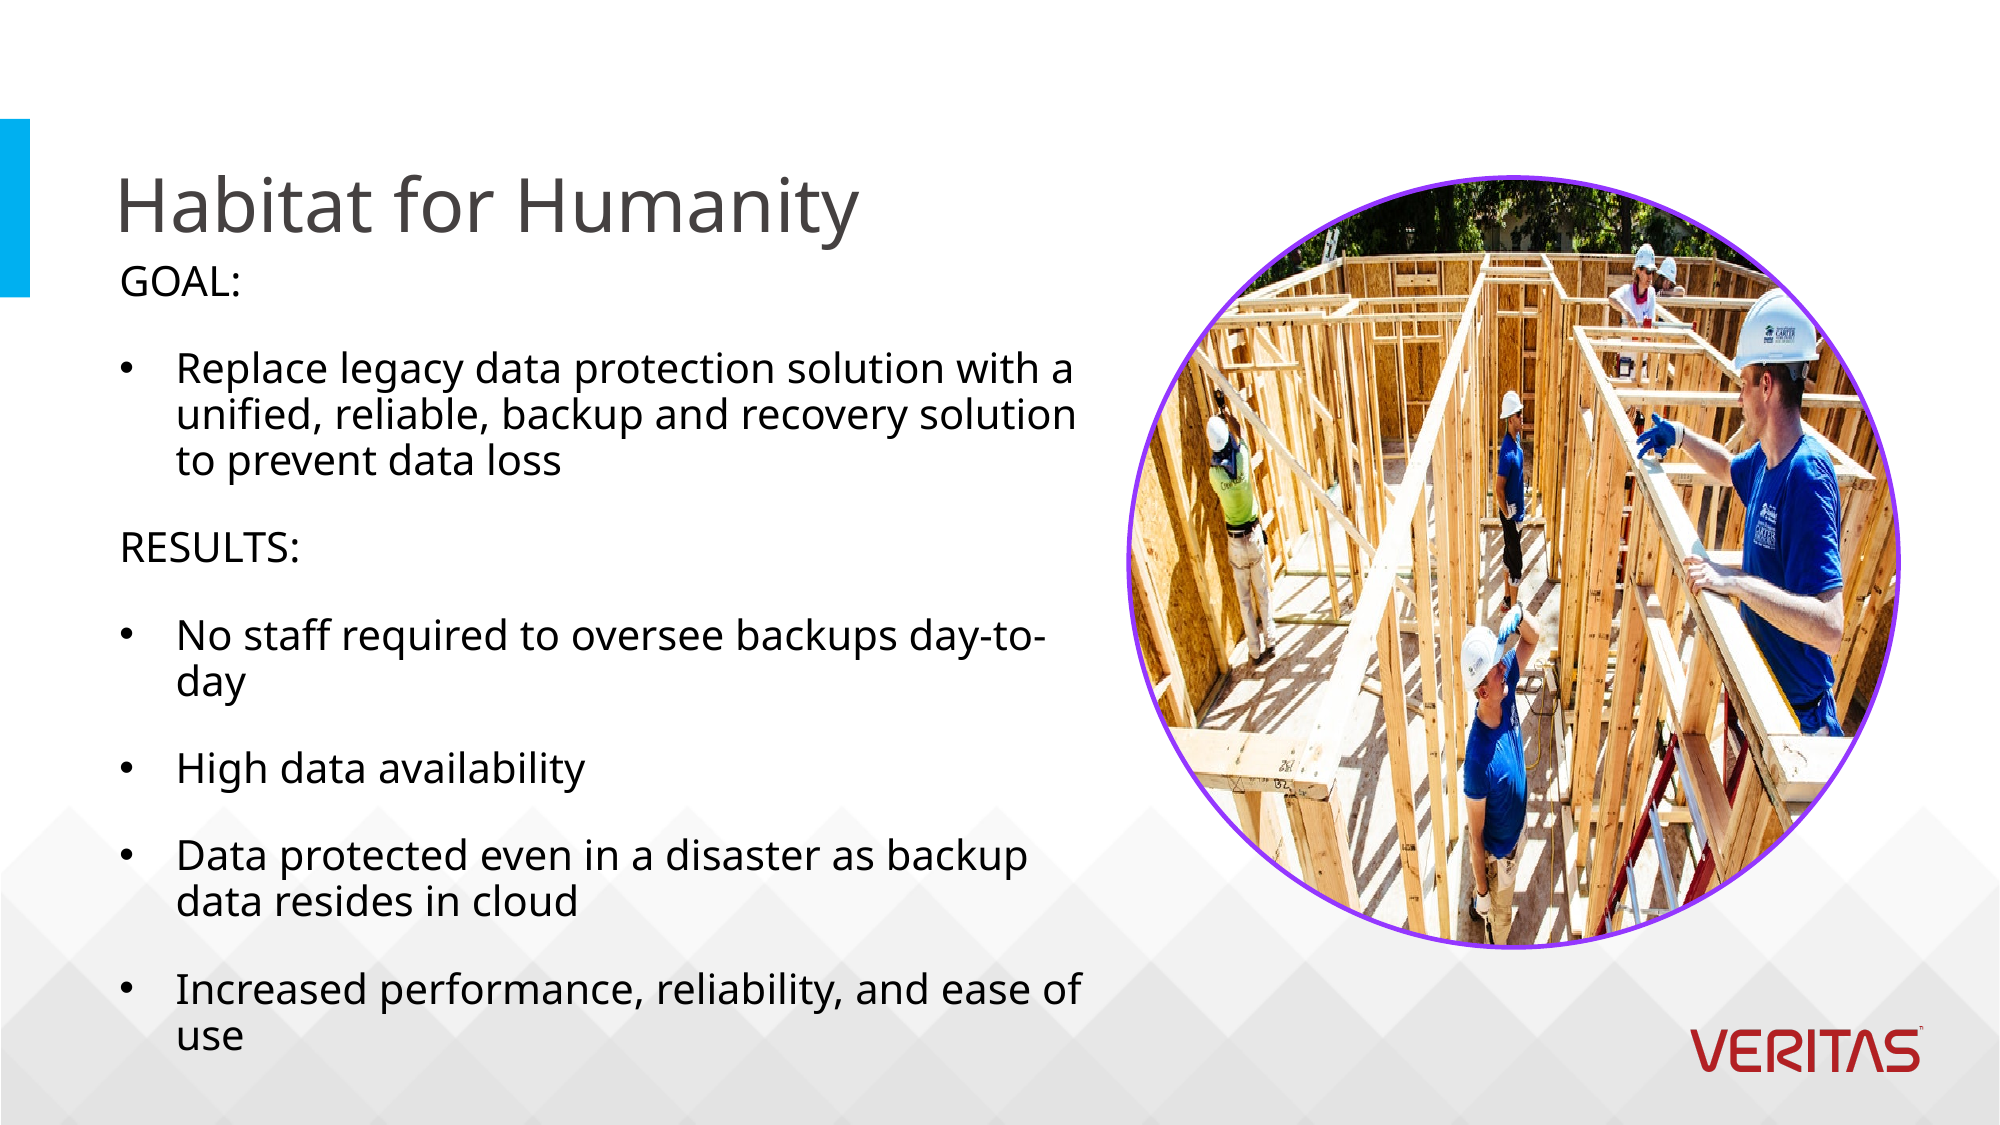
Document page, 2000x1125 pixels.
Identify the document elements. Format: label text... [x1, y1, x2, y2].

text_box [0, 117, 32, 300]
text_box GOAL: Replace legacy data protection solution with a unified, reliable, backup and recovery solution to prevent data loss RESULTS: No staff required to oversee backups day-to-day High data availability Data protected even in a disaster as backup data resides in cloud Increased performance, reliability, and ease of use [104, 251, 1117, 1066]
picture [1, 0, 2000, 1125]
text_box [1126, 175, 1901, 950]
text_box Habitat for Humanity [99, 160, 1937, 256]
